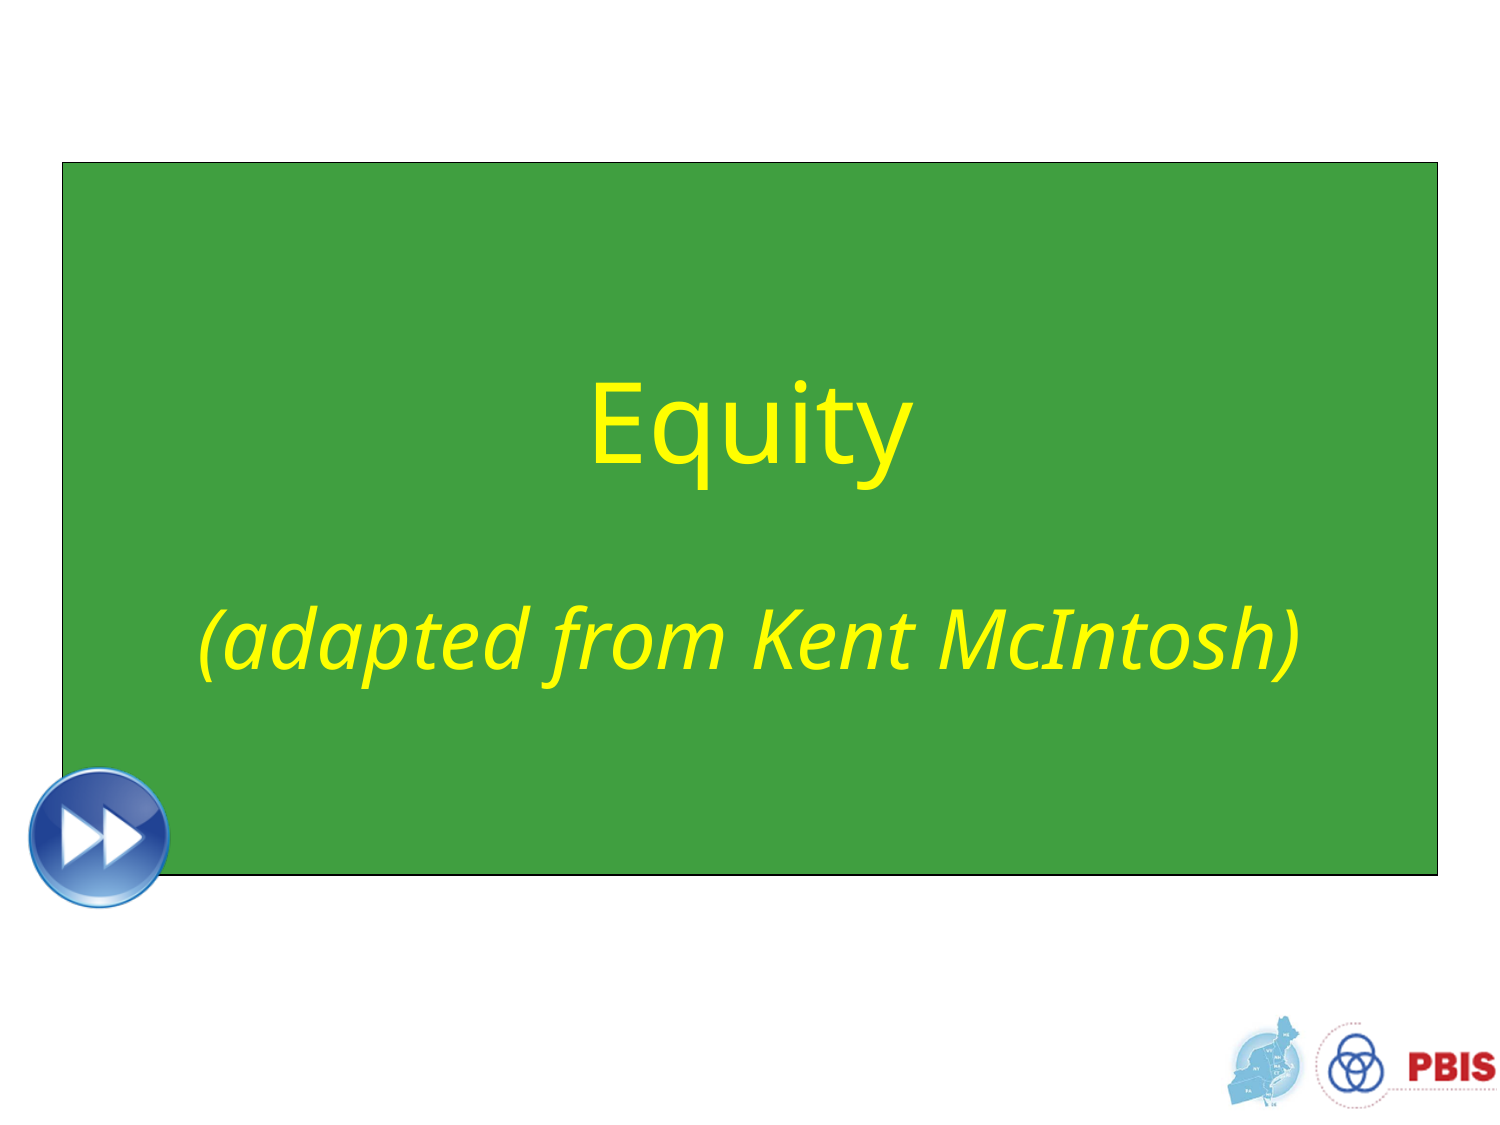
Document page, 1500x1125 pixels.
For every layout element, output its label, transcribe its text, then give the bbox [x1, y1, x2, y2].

picture [1209, 1004, 1497, 1119]
picture [24, 762, 176, 913]
text_box Equity (adapted from Kent McIntosh) [62, 162, 1438, 875]
